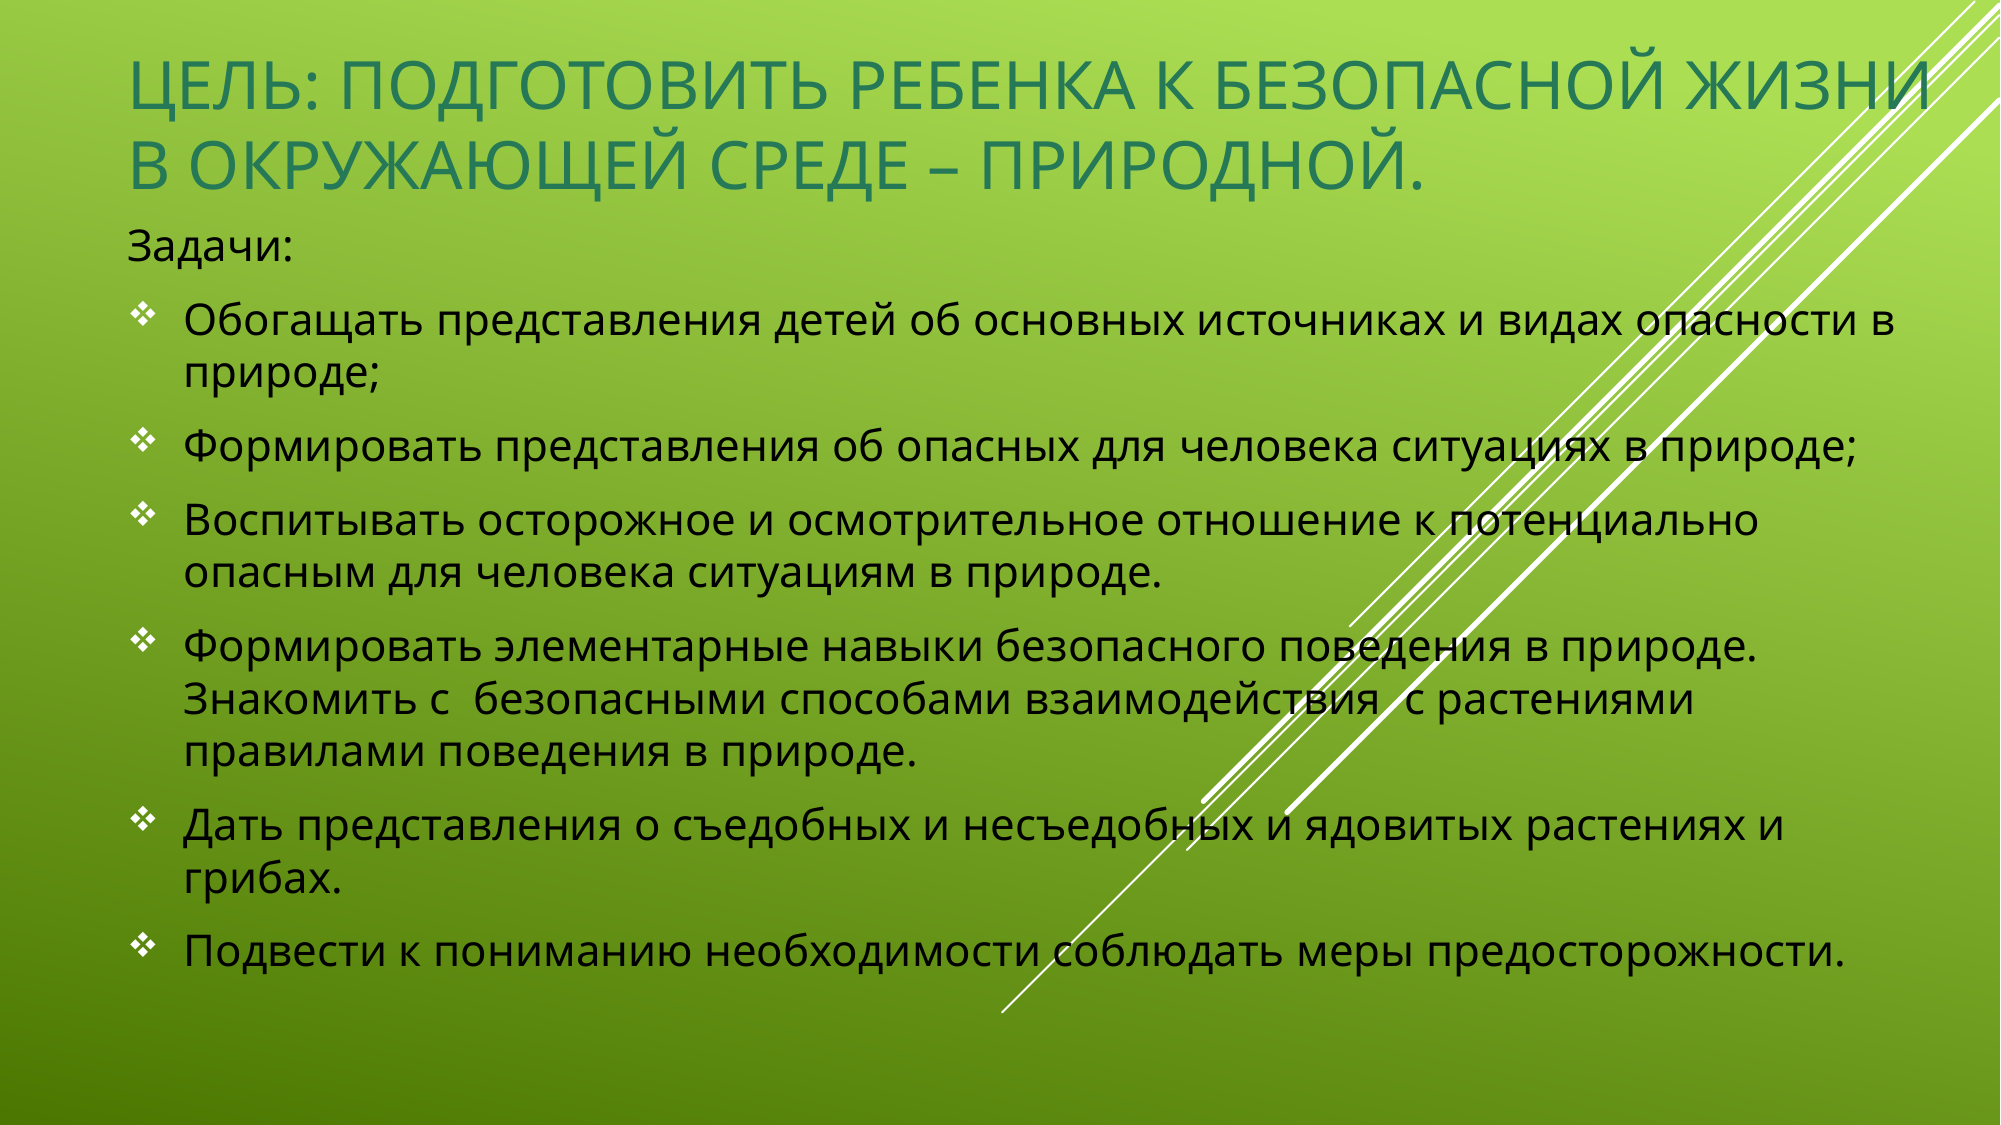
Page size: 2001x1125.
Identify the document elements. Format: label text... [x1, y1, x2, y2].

subtitle Задачи: Обогащать представления детей об основных источниках и видах опасности в природе; Формировать представления об опасных для человека ситуациях в природе; Воспитывать осторожное и осмотрительное отношение к потенциально опасным для человека ситуациям в природе. Формировать элементарные навыки безопасного поведения в природе. Знакомить с безопасными способами взаимодействия с растениями правилами поведения в природе. Дать представления о съедобных и несъедобных и ядовитых растениях и грибах. Подвести к пониманию необходимости соблюдать меры предосторожности. [112, 210, 1958, 1077]
title Цель: Подготовить ребенка к безопасной жизни в окружающей среде – природной. [112, 0, 1958, 210]
